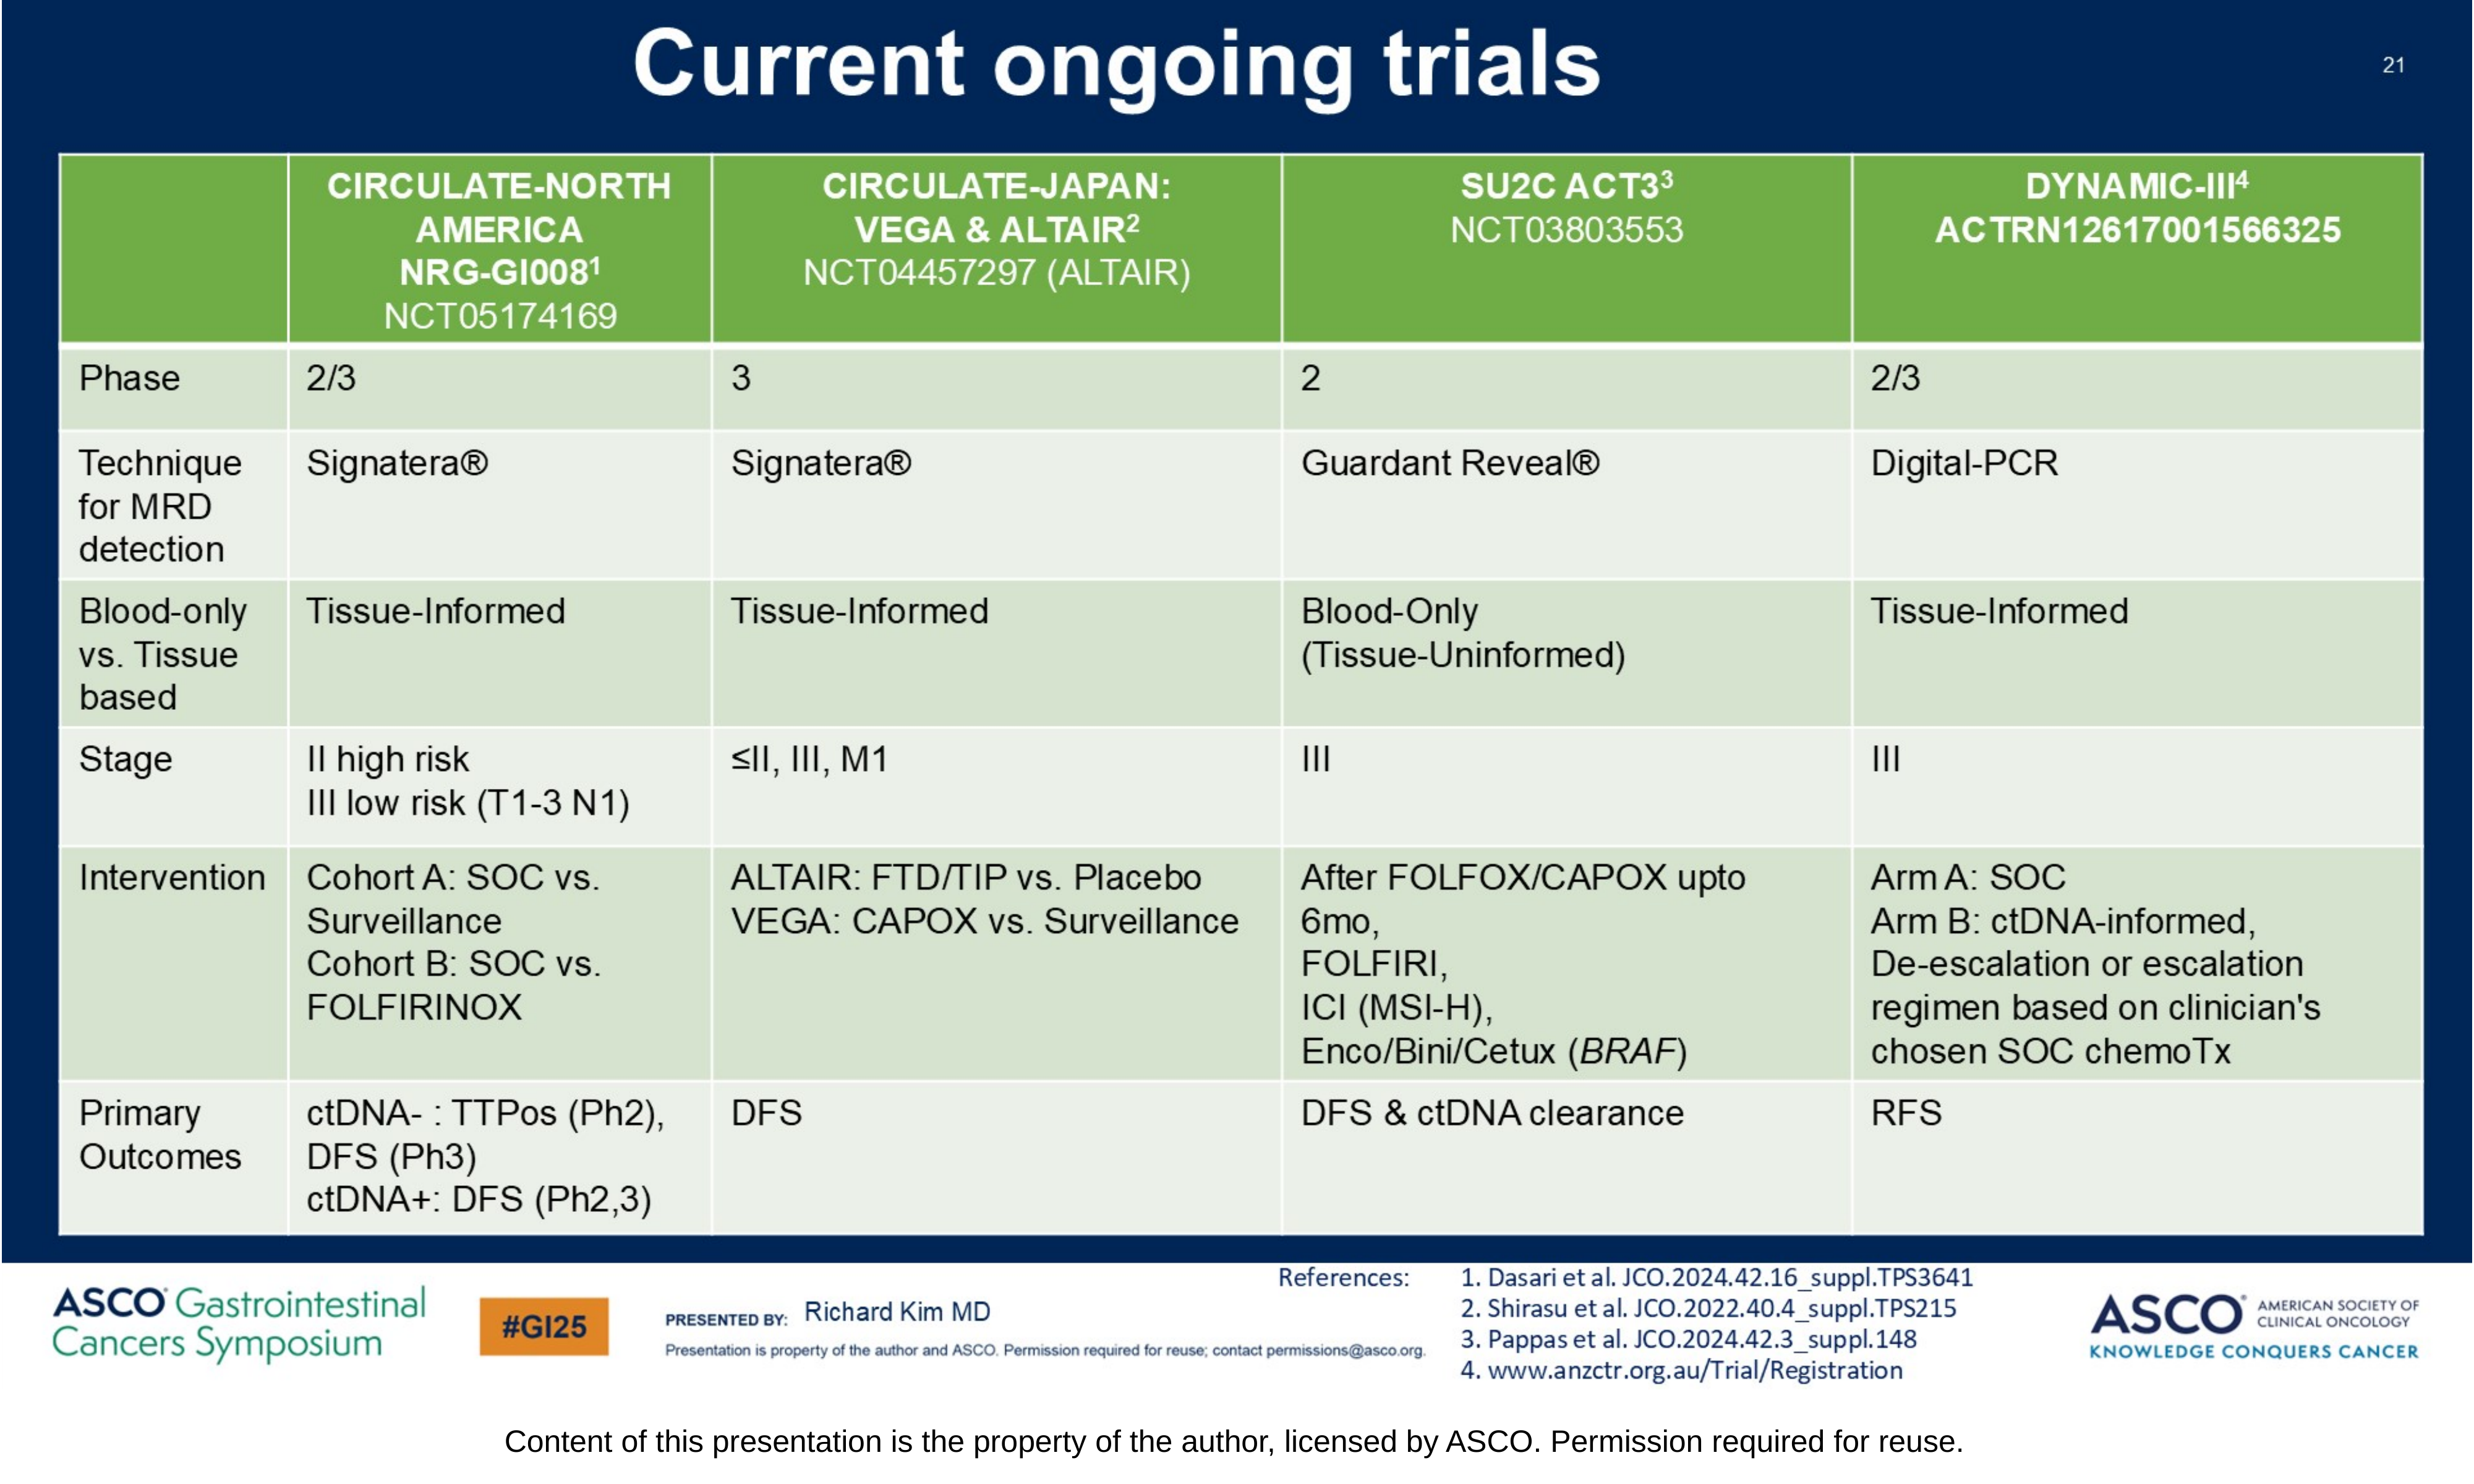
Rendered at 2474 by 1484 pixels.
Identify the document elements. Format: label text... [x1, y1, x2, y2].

picture [2, 0, 2472, 1389]
text_box Content of this presentation is the property of the author, licensed by ASCO. Permission required for reuse. [0, 1399, 2474, 1477]
